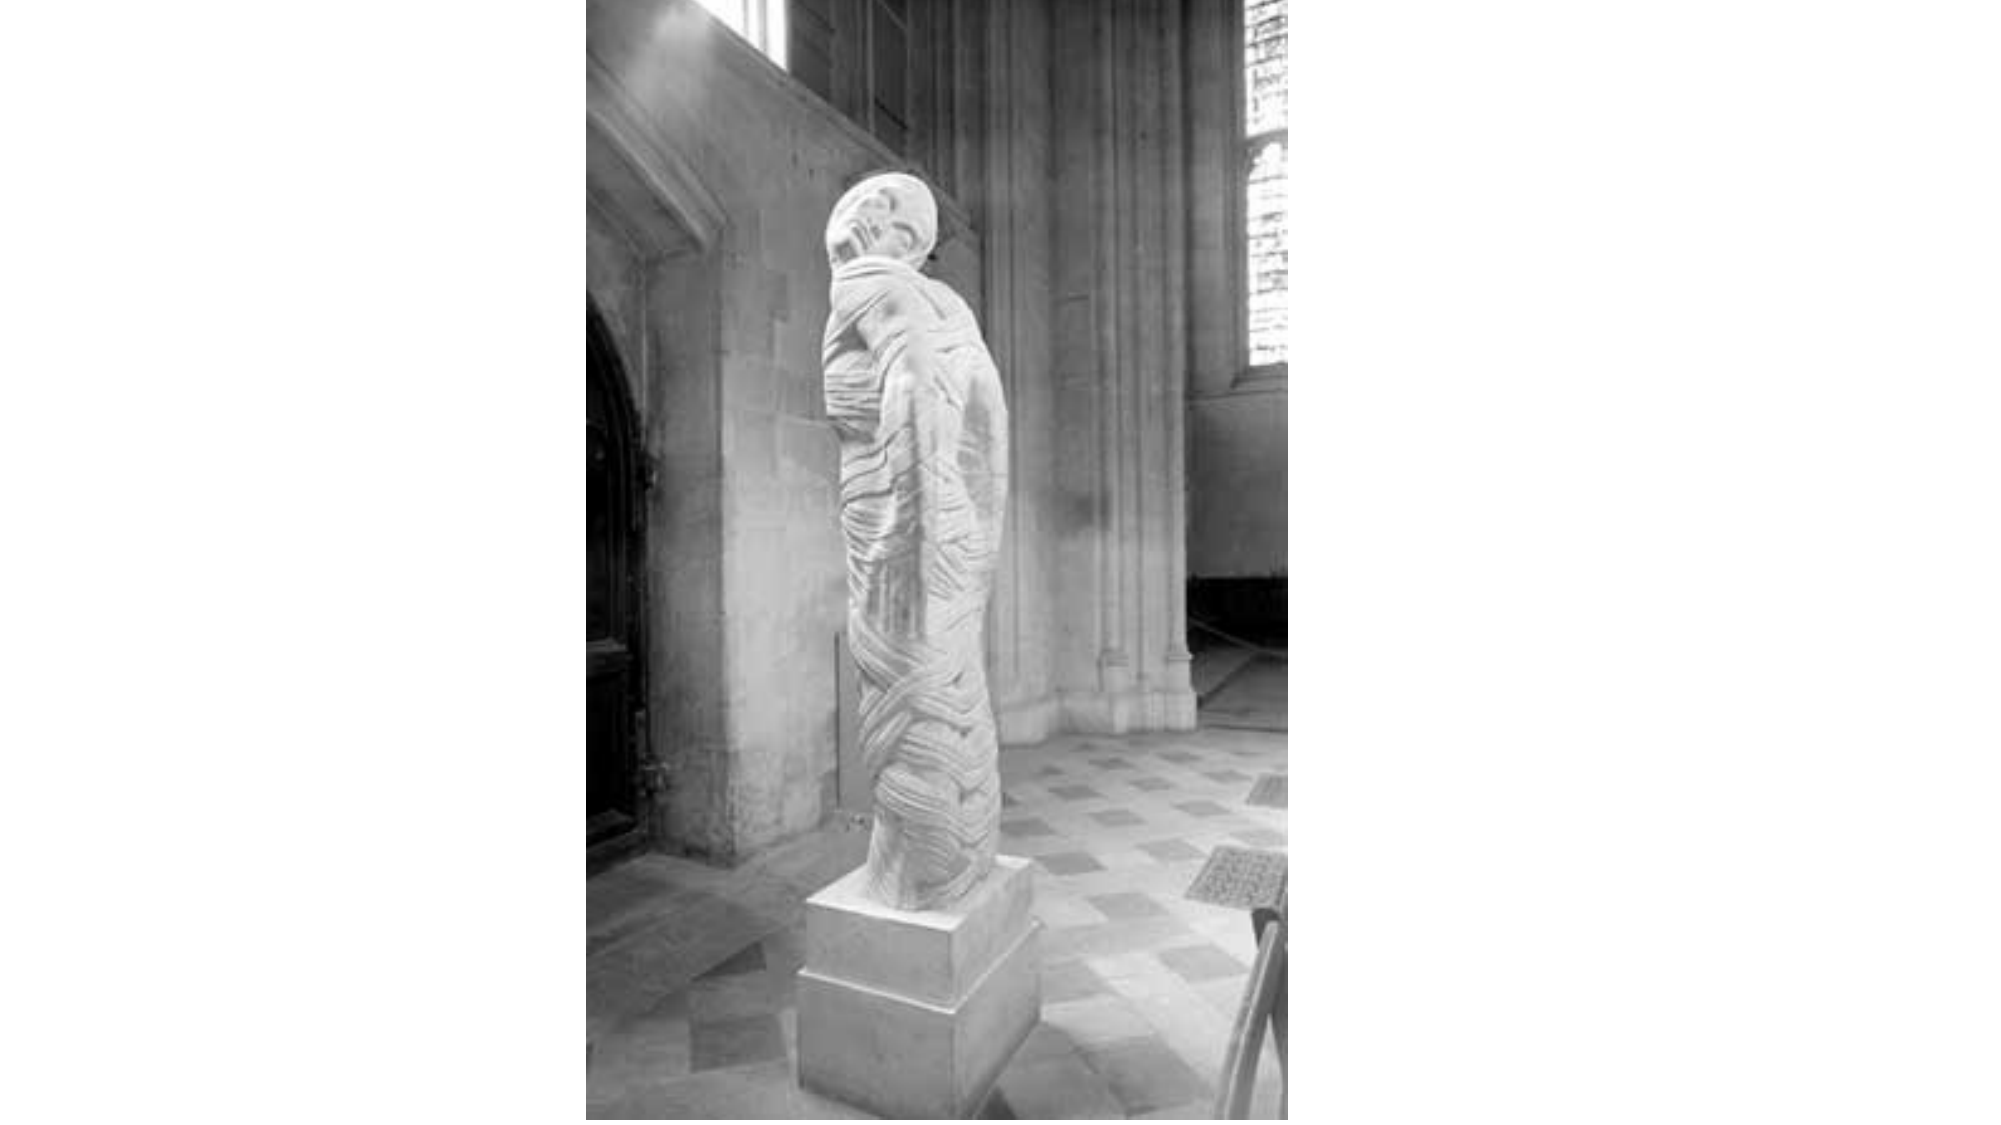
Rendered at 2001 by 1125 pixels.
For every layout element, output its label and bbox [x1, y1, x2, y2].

list [586, 0, 1288, 1120]
